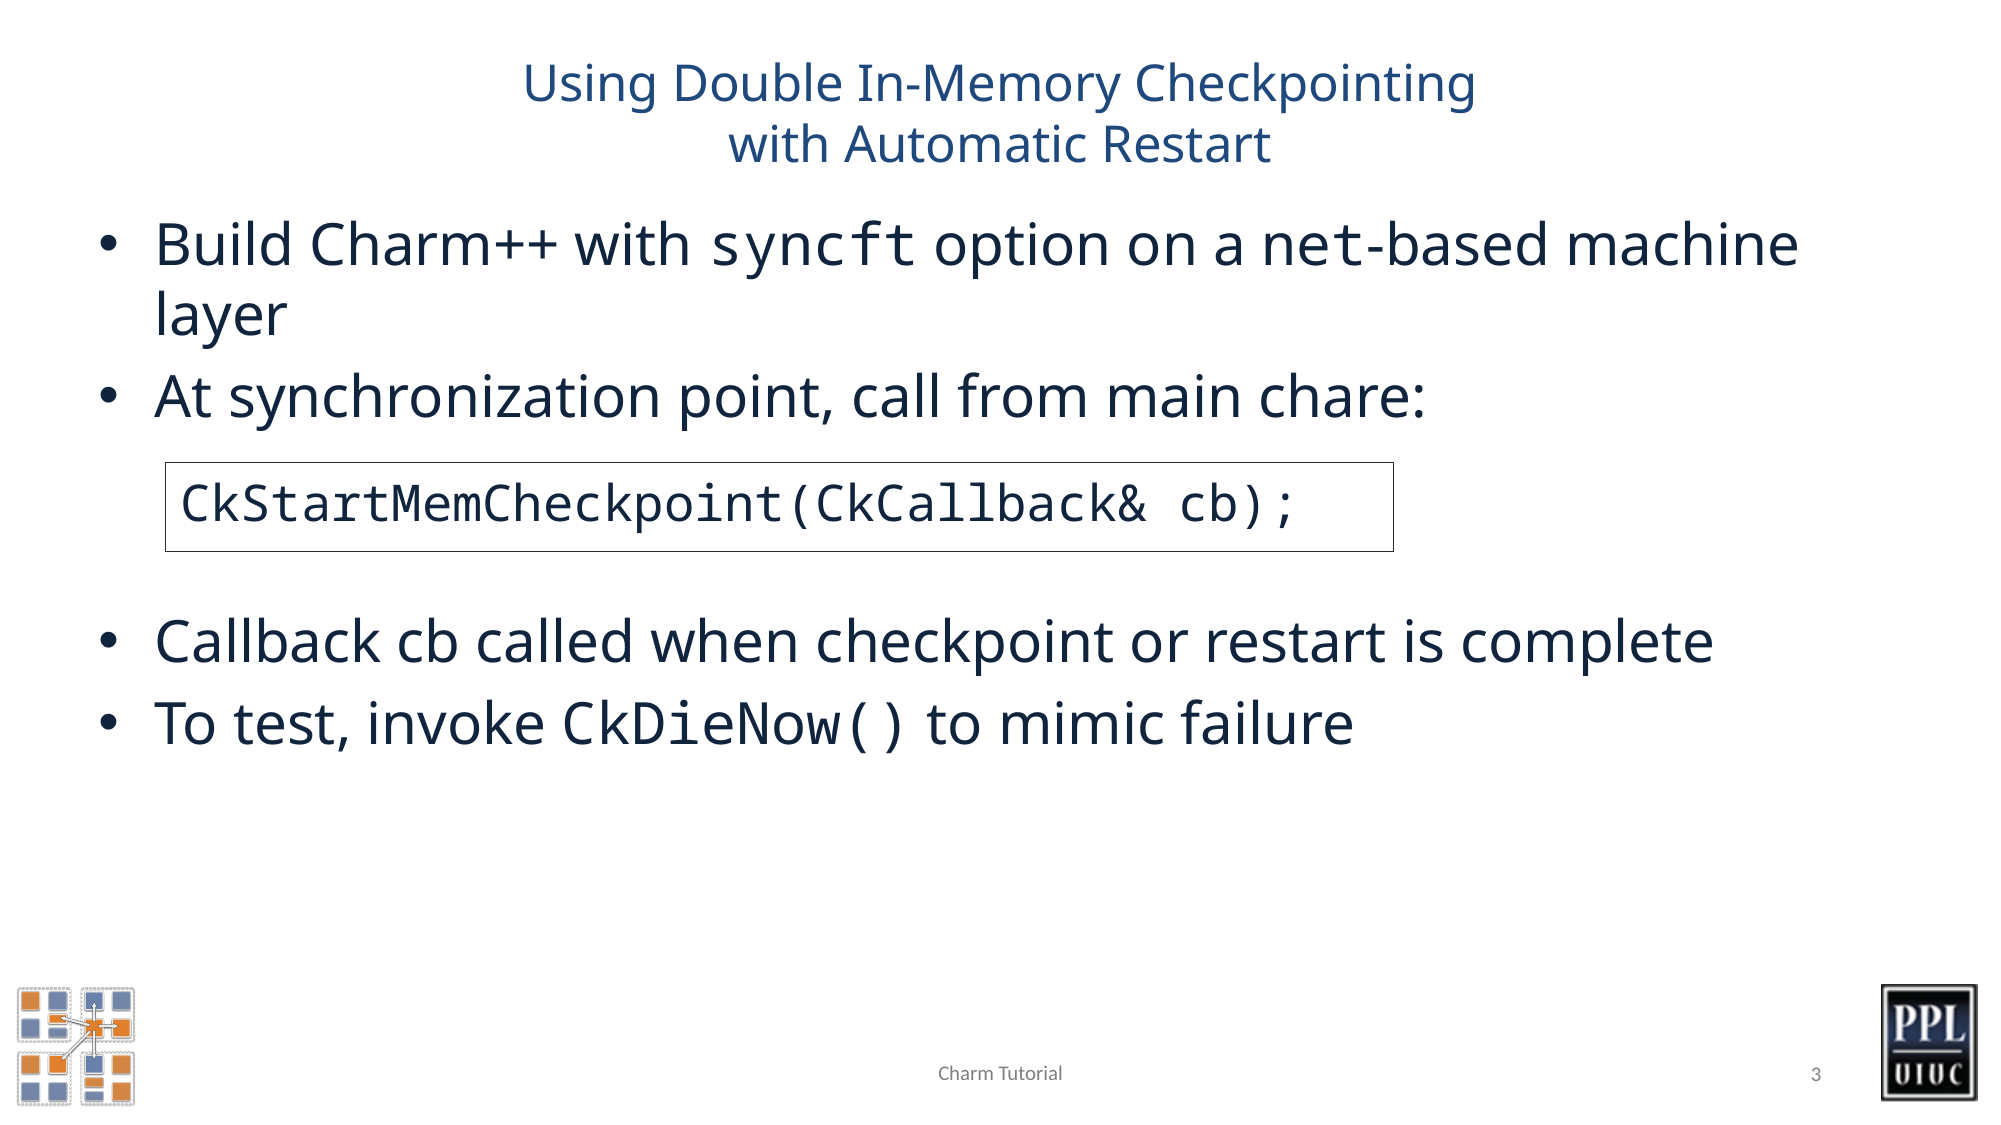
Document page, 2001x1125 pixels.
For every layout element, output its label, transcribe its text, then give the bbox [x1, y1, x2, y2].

text_box CkStartMemCheckpoint(CkCallback& cb); [165, 462, 1394, 552]
picture [12, 982, 140, 1110]
list Build Charm++ with syncft option on a net-based machine layer At synchronization point, call from main chare: Callback cb called when checkpoint or restart is complete To test, invoke CkDieNow() to mimic failure [83, 200, 1900, 1005]
picture [1881, 984, 1978, 1107]
title Using Double In-Memory Checkpointing with Automatic Restart [66, 42, 1934, 180]
footer Charm Tutorial [615, 1042, 1387, 1103]
slide_number 3 [1625, 1042, 1837, 1103]
